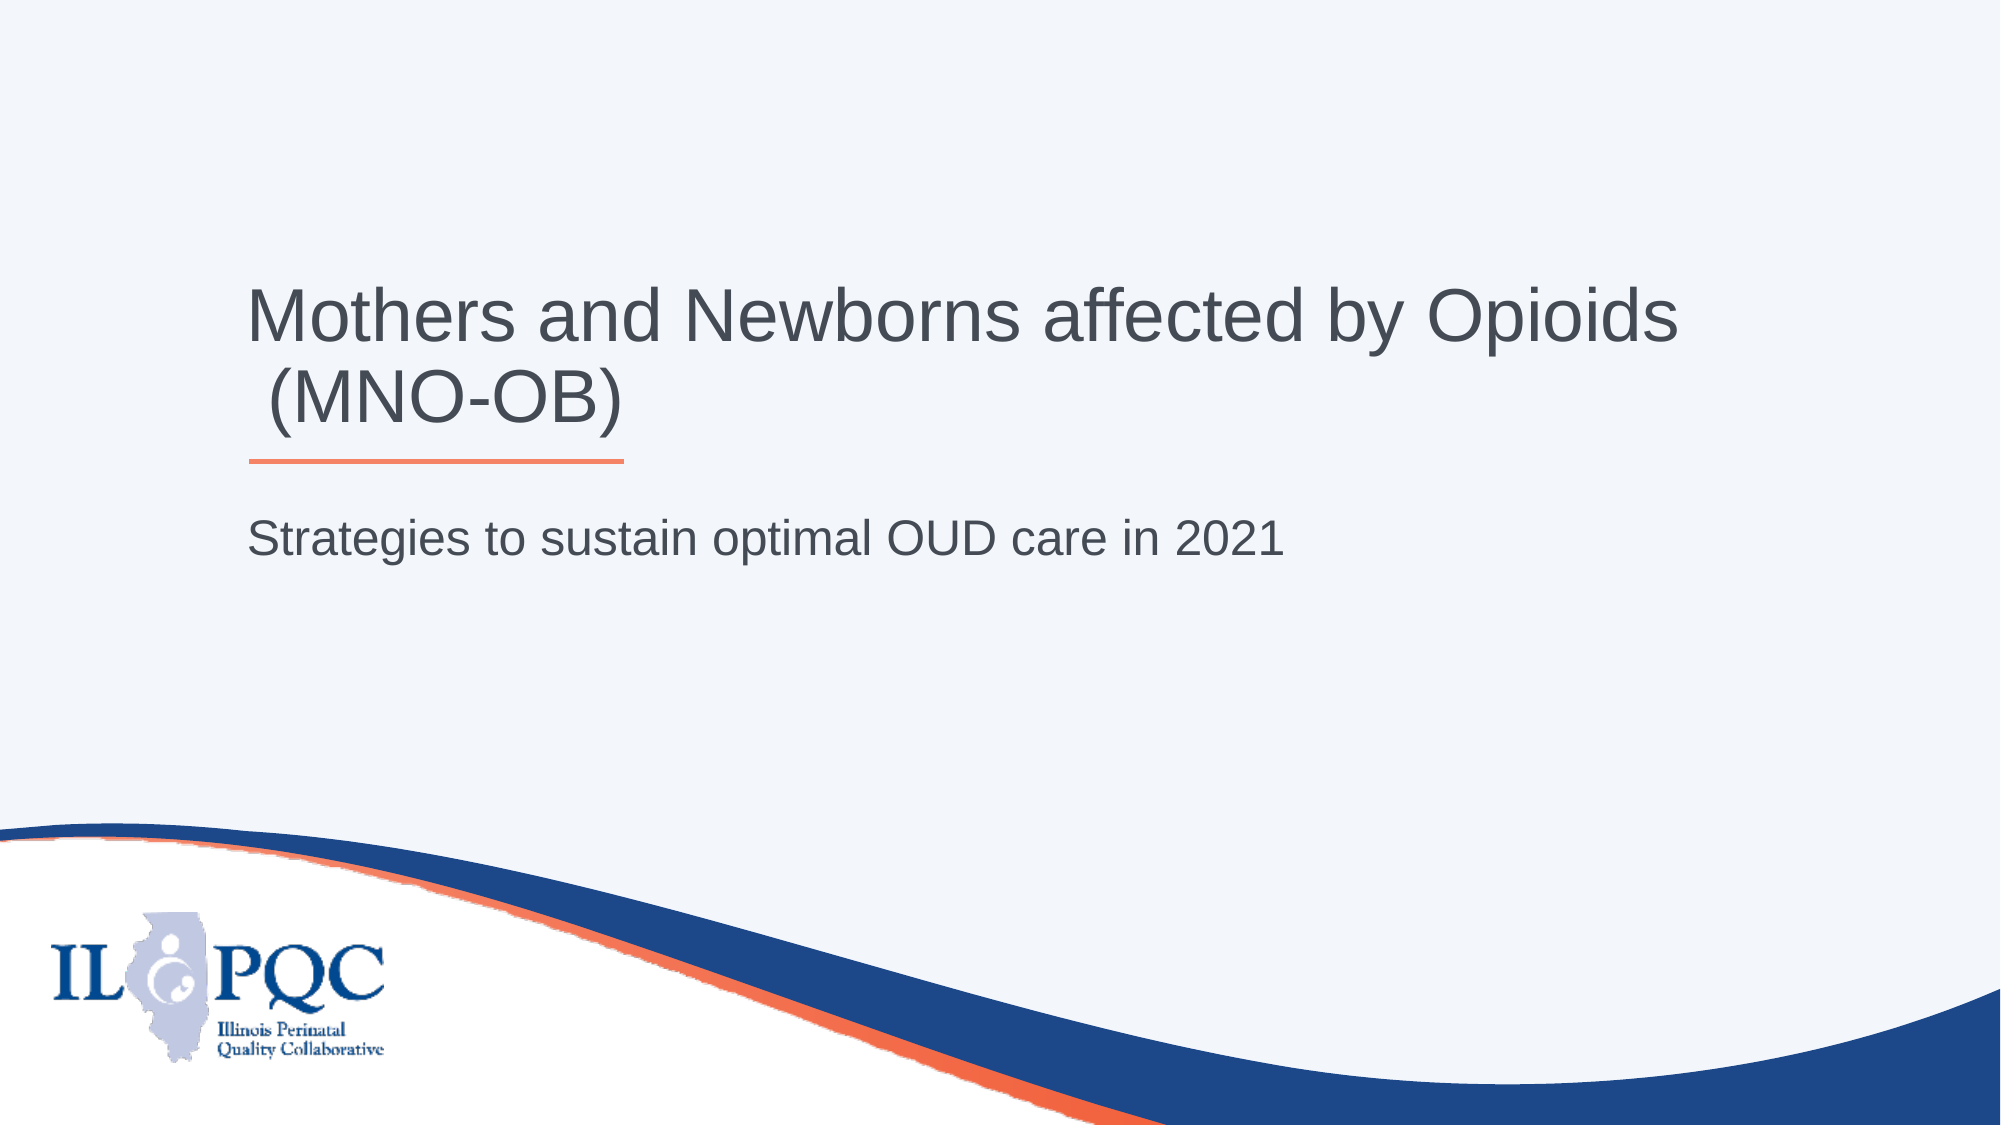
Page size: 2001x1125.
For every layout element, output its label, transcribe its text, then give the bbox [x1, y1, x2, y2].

picture [215, 827, 2000, 1084]
picture [0, 837, 1163, 1125]
text_box Strategies to sustain optimal OUD care in 2021 [244, 503, 1292, 566]
text_box Mothers and Newborns affected by Opioids (MNO-OB) [244, 262, 1686, 438]
